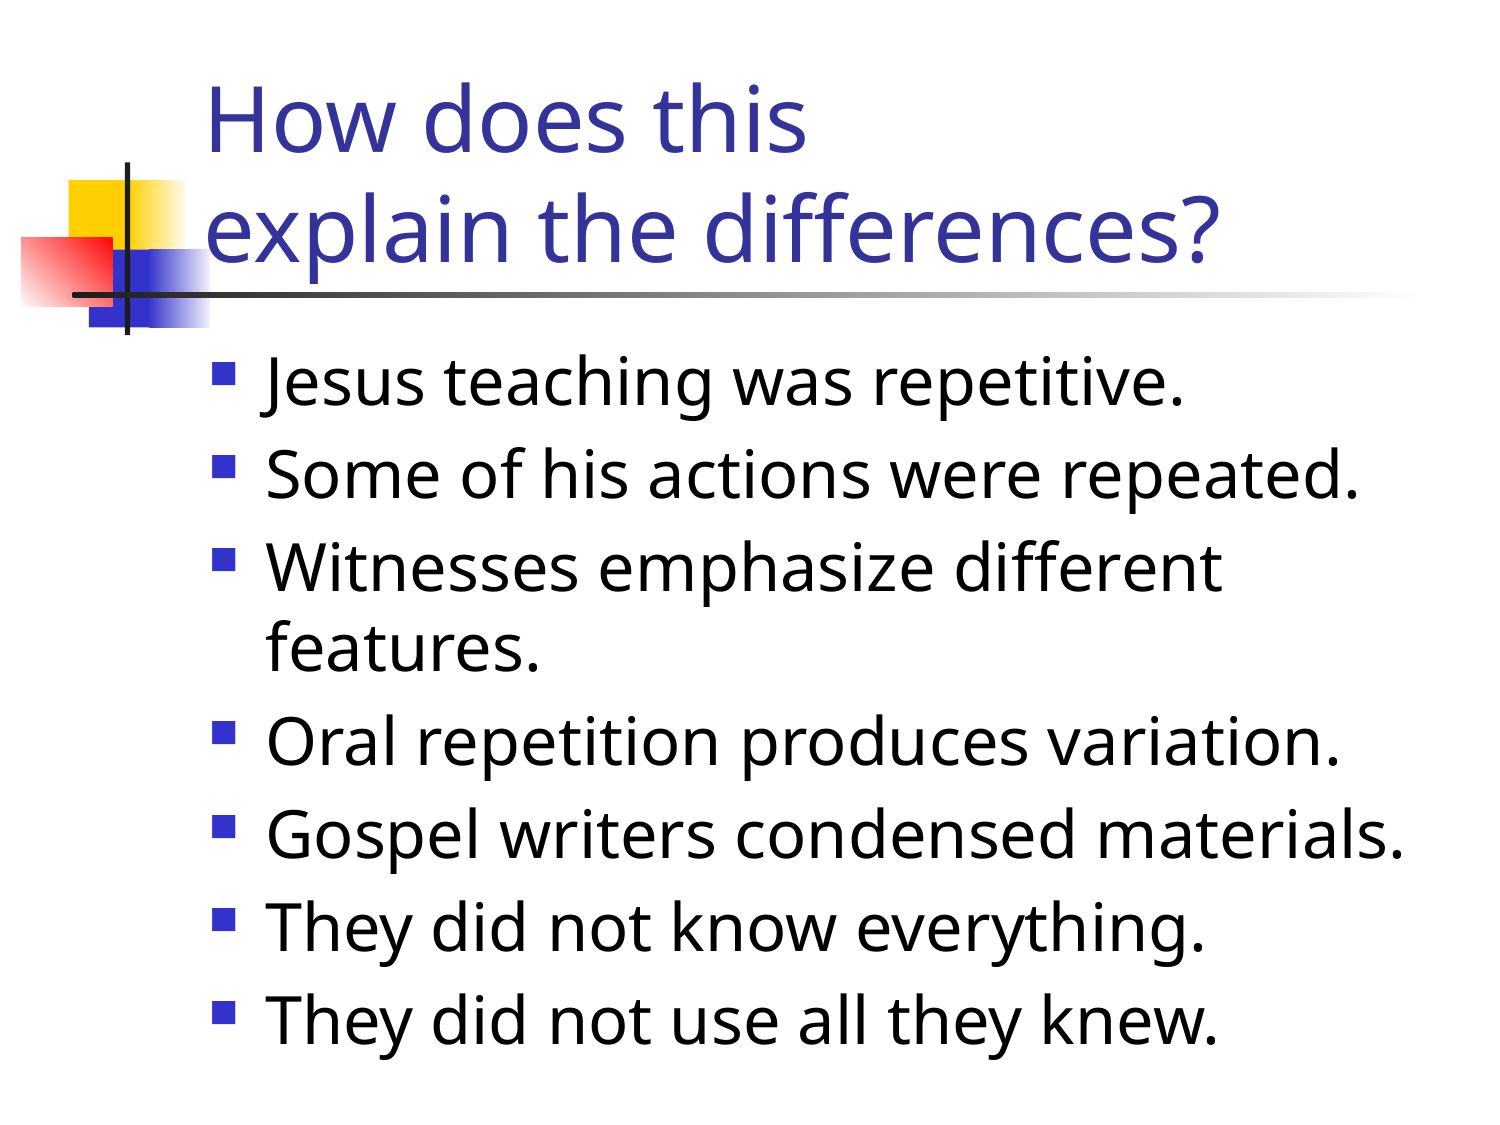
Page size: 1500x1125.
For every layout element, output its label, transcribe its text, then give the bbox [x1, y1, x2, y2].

list Jesus teaching was repetitive. Some of his actions were repeated. Witnesses emphasize different features. Oral repetition produces variation. Gospel writers condensed materials. They did not know everything. They did not use all they knew. [193, 331, 1469, 1006]
title How does this explain the differences? [188, 101, 1468, 289]
